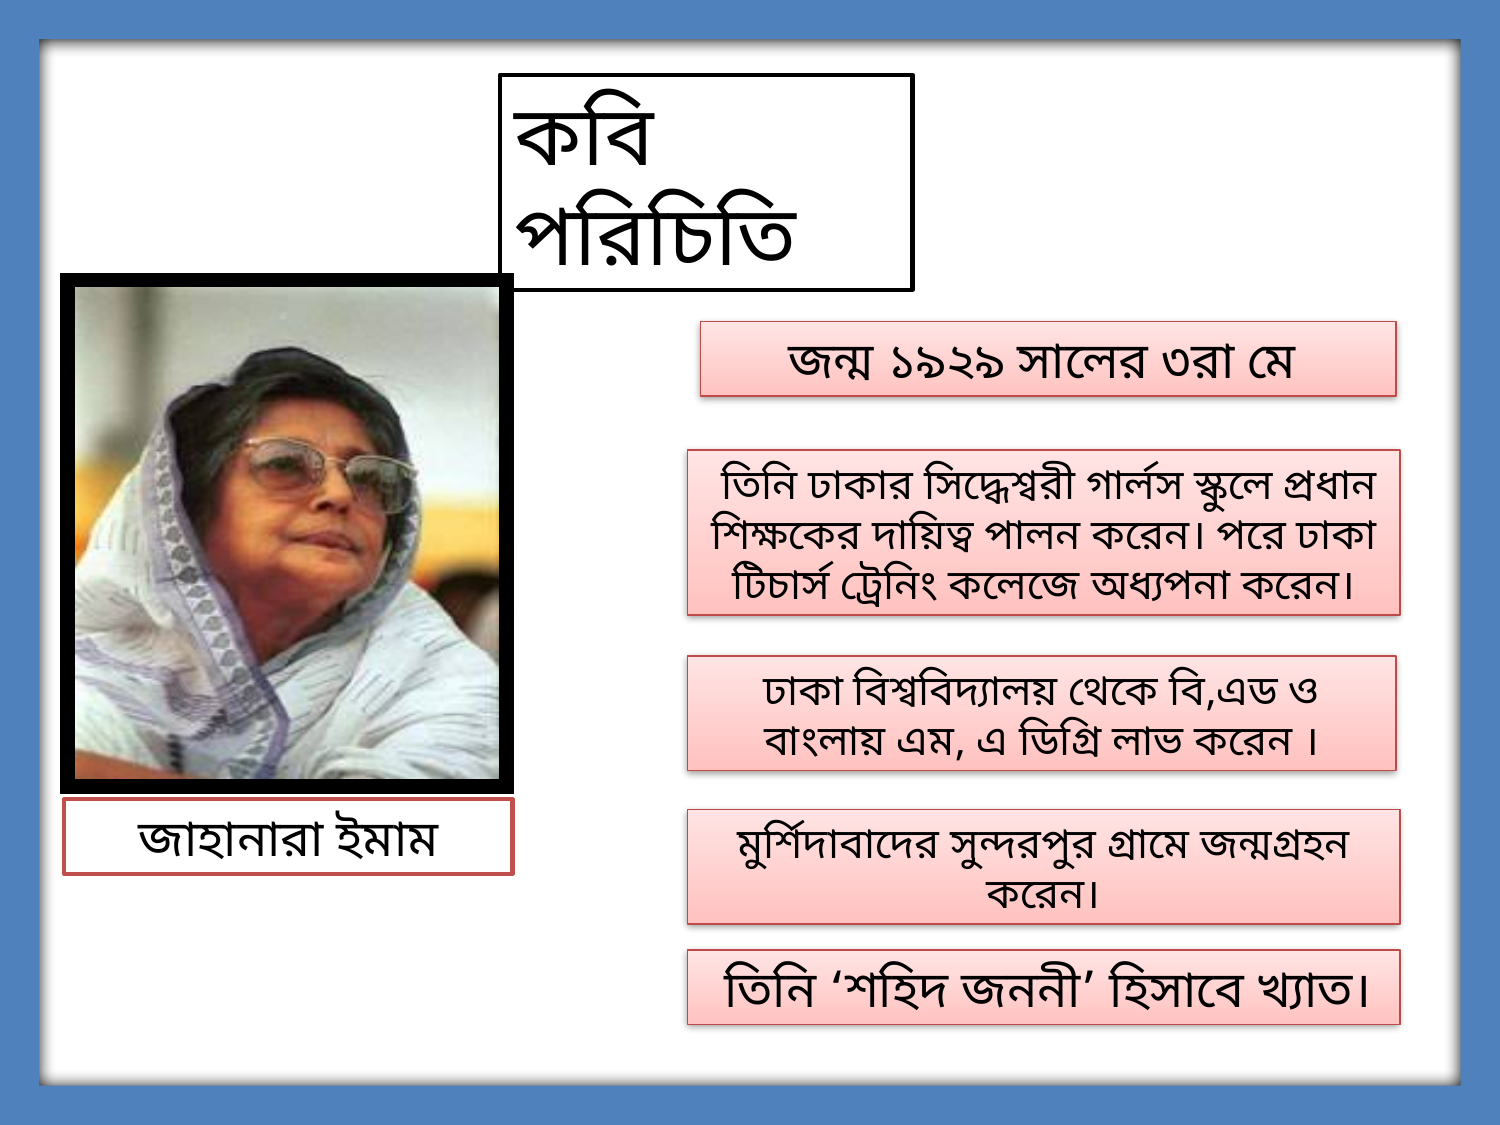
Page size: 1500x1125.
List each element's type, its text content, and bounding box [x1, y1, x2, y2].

text_box তিনি ‘শহিদ জননী’ হিসাবে খ্যাত। [687, 949, 1401, 1025]
text_box মুর্শিদাবাদের সুন্দরপুর গ্রামে জন্মগ্রহন করেন। [687, 809, 1401, 925]
text_box জাহানারা ইমাম [62, 797, 515, 876]
text_box ঢাকা বিশ্ববিদ্যালয় থেকে বি,এড ও বাংলায় এম, এ ডিগ্রি লাভ করেন । [687, 655, 1397, 771]
picture [74, 286, 500, 780]
text_box কবি পরিচিতি [498, 73, 915, 292]
text_box তিনি ঢাকার সিদ্ধেশ্বরী গার্লস স্কুলে প্রধান শিক্ষকের দায়িত্ব পালন করেন। পরে ঢাকা টিচার্স ট্রেনিং কলেজে অধ্যপনা করেন। [687, 449, 1401, 616]
text_box জন্ম ১৯২৯ সালের ৩রা মে [700, 321, 1397, 397]
